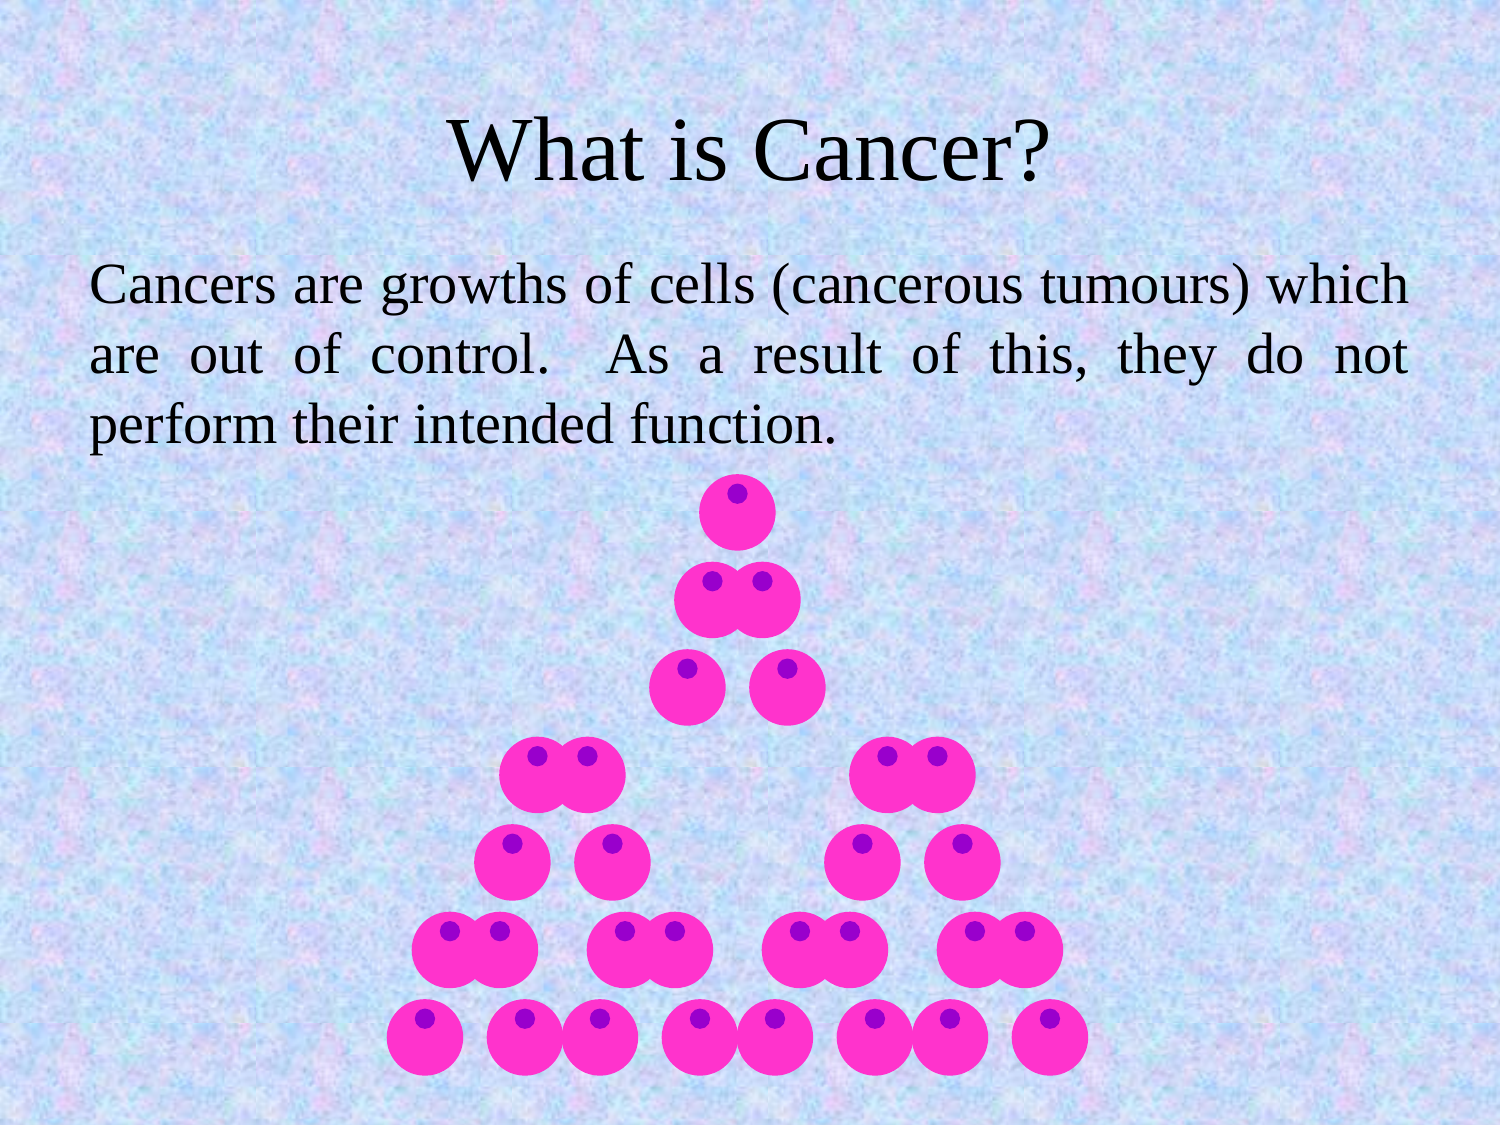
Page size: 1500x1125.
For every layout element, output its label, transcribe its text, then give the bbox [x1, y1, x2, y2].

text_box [387, 912, 1088, 1075]
text_box Cancers are growths of cells (cancerous tumours) which are out of control. As a result of this, they do not perform their intended function. [74, 237, 1425, 463]
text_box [699, 474, 775, 550]
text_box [474, 737, 1000, 900]
picture [0, 0, 1500, 1125]
title What is Cancer? [112, 50, 1388, 237]
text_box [649, 562, 825, 725]
